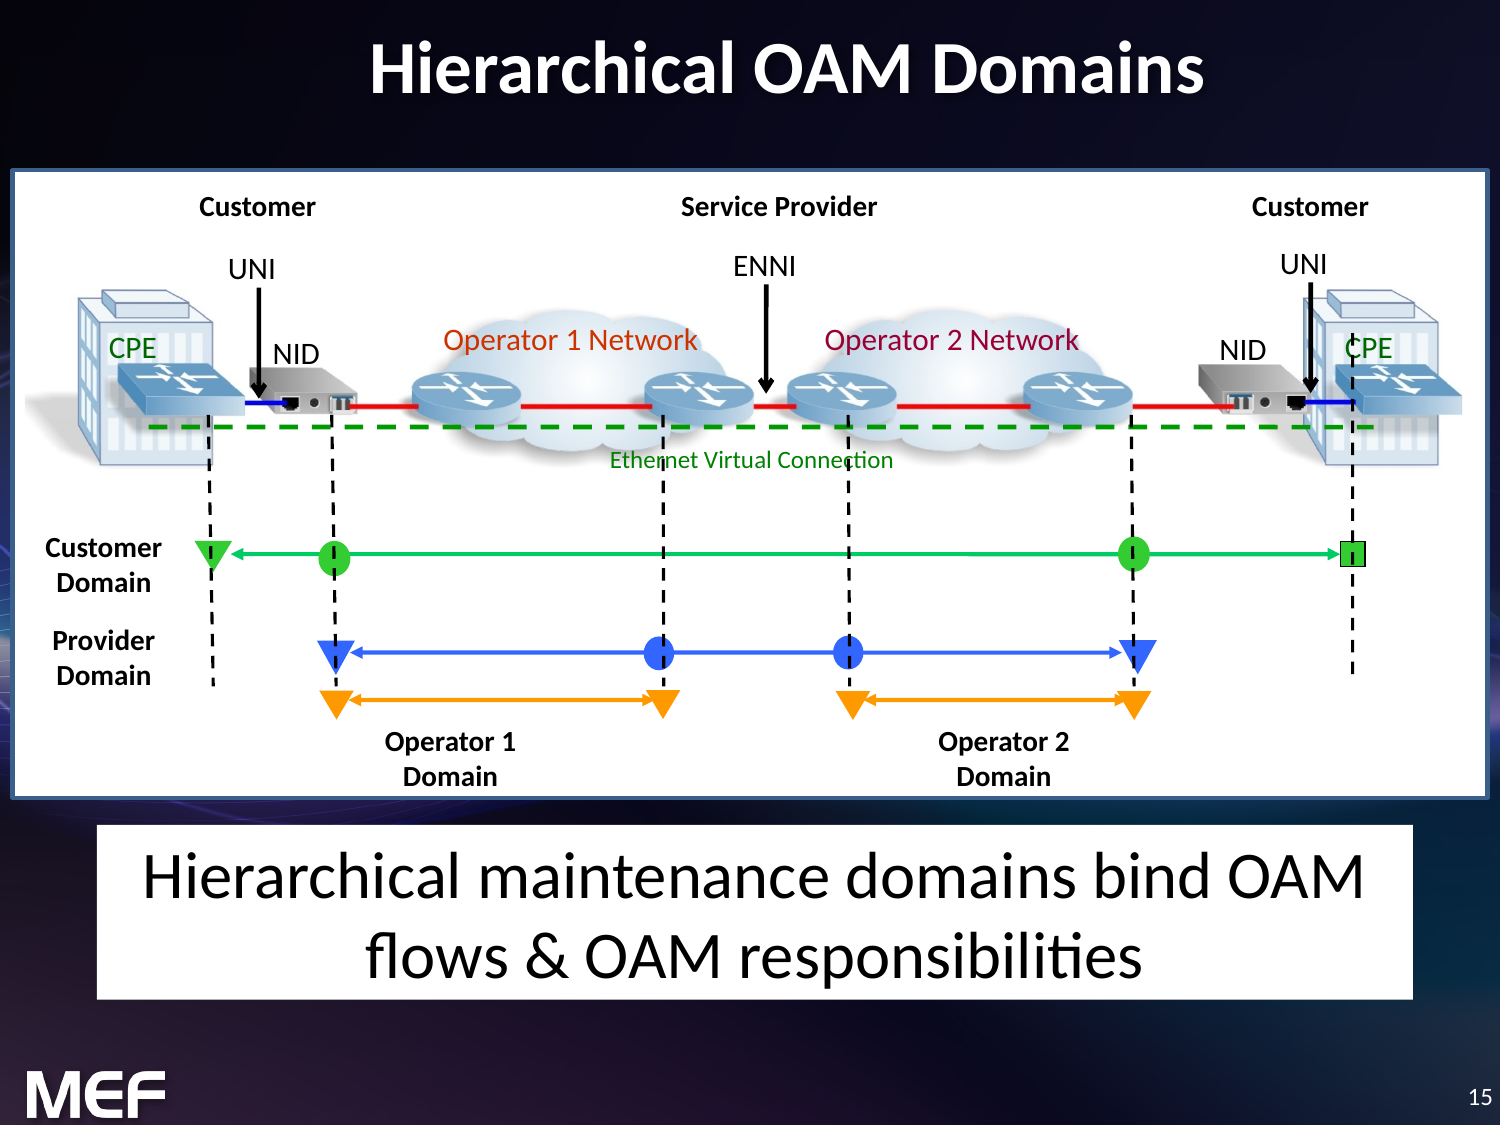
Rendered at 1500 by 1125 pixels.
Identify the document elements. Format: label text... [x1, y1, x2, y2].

text_box [864, 646, 1122, 659]
text_box [865, 693, 1123, 707]
text_box [349, 646, 643, 659]
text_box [212, 241, 301, 399]
text_box [1340, 541, 1365, 567]
text_box Operator 2 Domain [898, 715, 1110, 800]
text_box [1116, 691, 1152, 721]
text_box [195, 541, 231, 571]
picture [24, 289, 1463, 476]
text_box [833, 635, 864, 670]
text_box [643, 636, 675, 671]
picture [0, 0, 1500, 1125]
text_box [10, 168, 1490, 800]
text_box [1118, 537, 1150, 572]
text_box [1118, 640, 1157, 675]
text_box [835, 691, 871, 721]
text_box Hierarchical maintenance domains bind OAM flows & OAM responsibilities [96, 824, 1413, 1000]
text_box [349, 693, 652, 707]
text_box [319, 690, 354, 720]
text_box Customer Domain [18, 520, 190, 606]
text_box Customer [165, 179, 350, 230]
text_box [1150, 547, 1340, 561]
text_box Operator 1 Domain [360, 715, 541, 800]
title Hierarchical OAM Domains [75, 7, 1500, 120]
text_box [316, 640, 355, 675]
text_box [230, 547, 319, 561]
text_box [1264, 235, 1353, 394]
text_box [319, 541, 350, 576]
text_box ENNI [718, 237, 841, 287]
text_box Customer [1218, 179, 1403, 230]
text_box Service Provider [632, 179, 927, 230]
text_box [645, 690, 681, 719]
text_box Provider Domain [0, 614, 209, 699]
